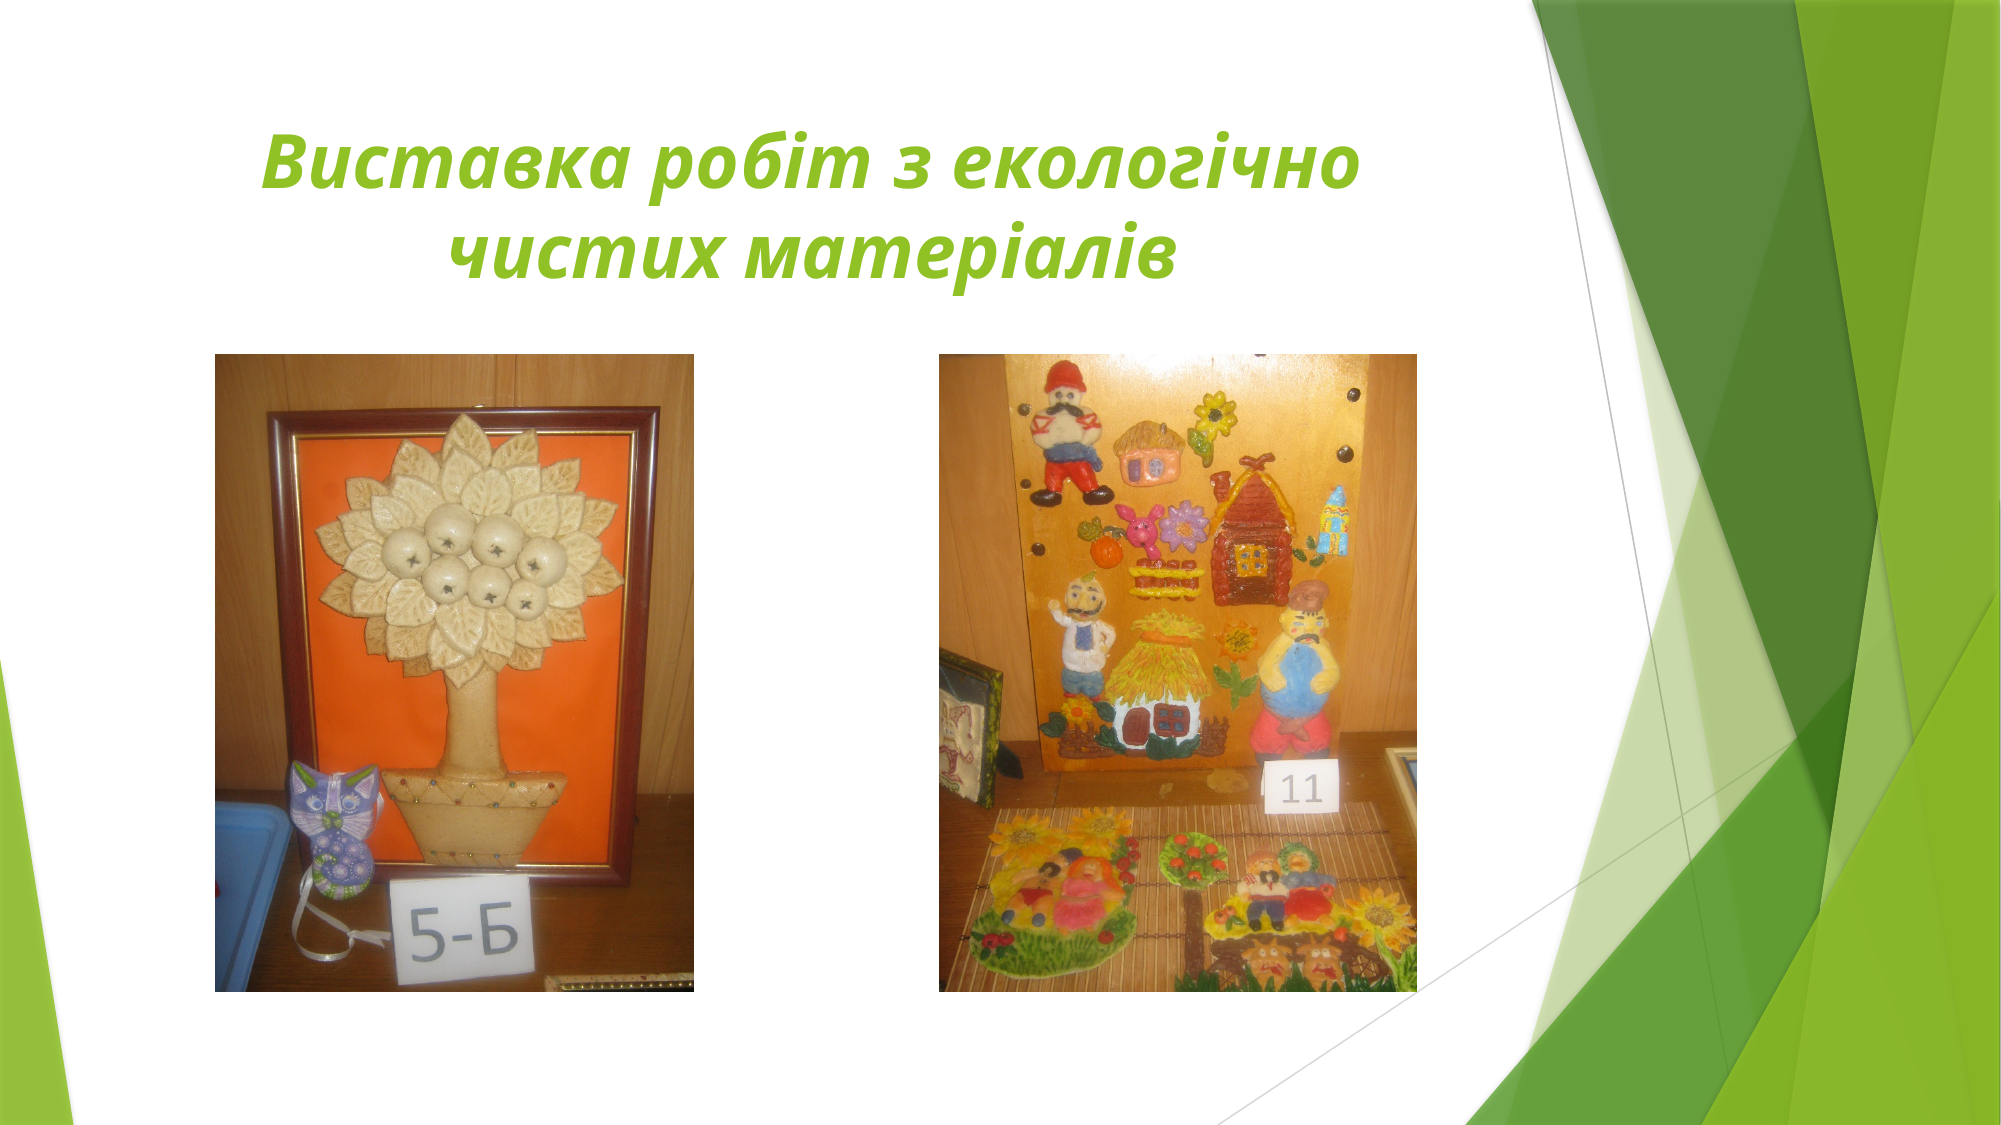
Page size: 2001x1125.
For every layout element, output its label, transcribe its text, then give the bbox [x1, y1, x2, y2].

title Виставка робіт з екологічно чистих матеріалів [107, 105, 1518, 323]
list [214, 353, 694, 992]
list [938, 353, 1418, 992]
